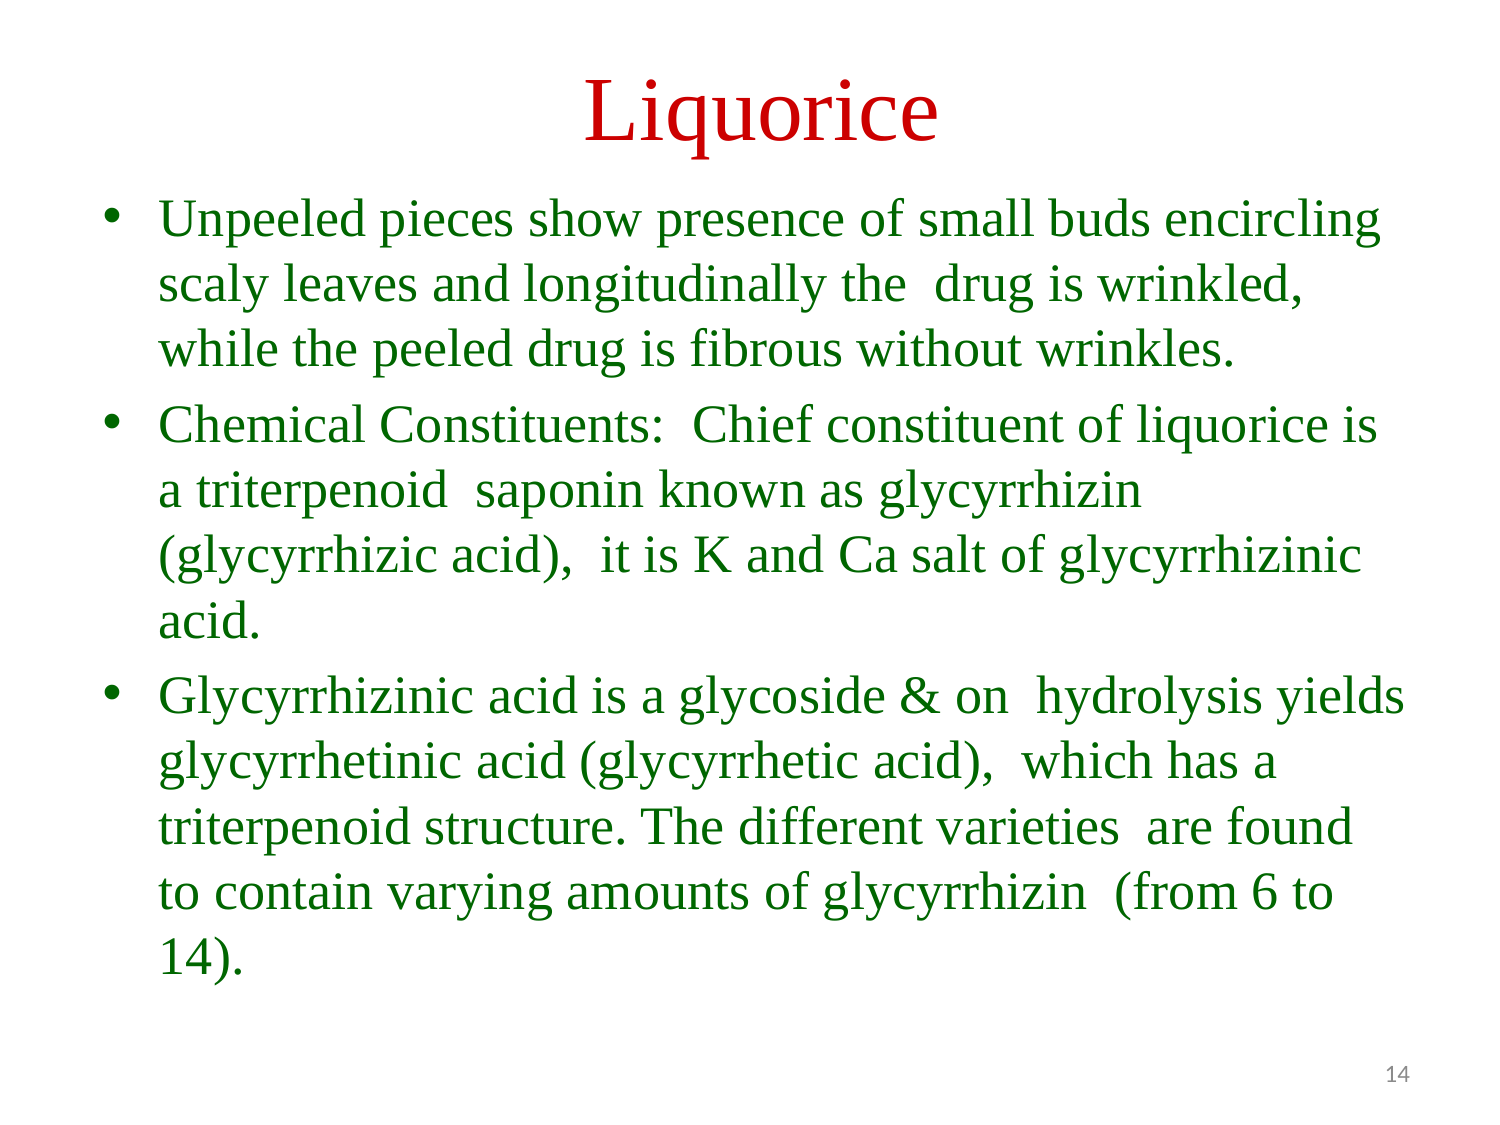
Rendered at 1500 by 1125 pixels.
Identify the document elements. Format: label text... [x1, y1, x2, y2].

title Liquorice [87, 37, 1438, 171]
slide_number 14 [1074, 1042, 1425, 1103]
list Unpeeled pieces show presence of small buds encircling scaly leaves and longitudinally the drug is wrinkled, while the peeled drug is fibrous without wrinkles. Chemical Constituents: Chief constituent of liquorice is a triterpenoid saponin known as glycyrrhizin (glycyrrhizic acid), it is K and Ca salt of glycyrrhizinic acid. Glycyrrhizinic acid is a glycoside & on hydrolysis yields glycyrrhetinic acid (glycyrrhetic acid), which has a triterpenoid structure. The different varieties are found to contain varying amounts of glycyrrhizin (from 6 to 14). [87, 174, 1425, 1005]
